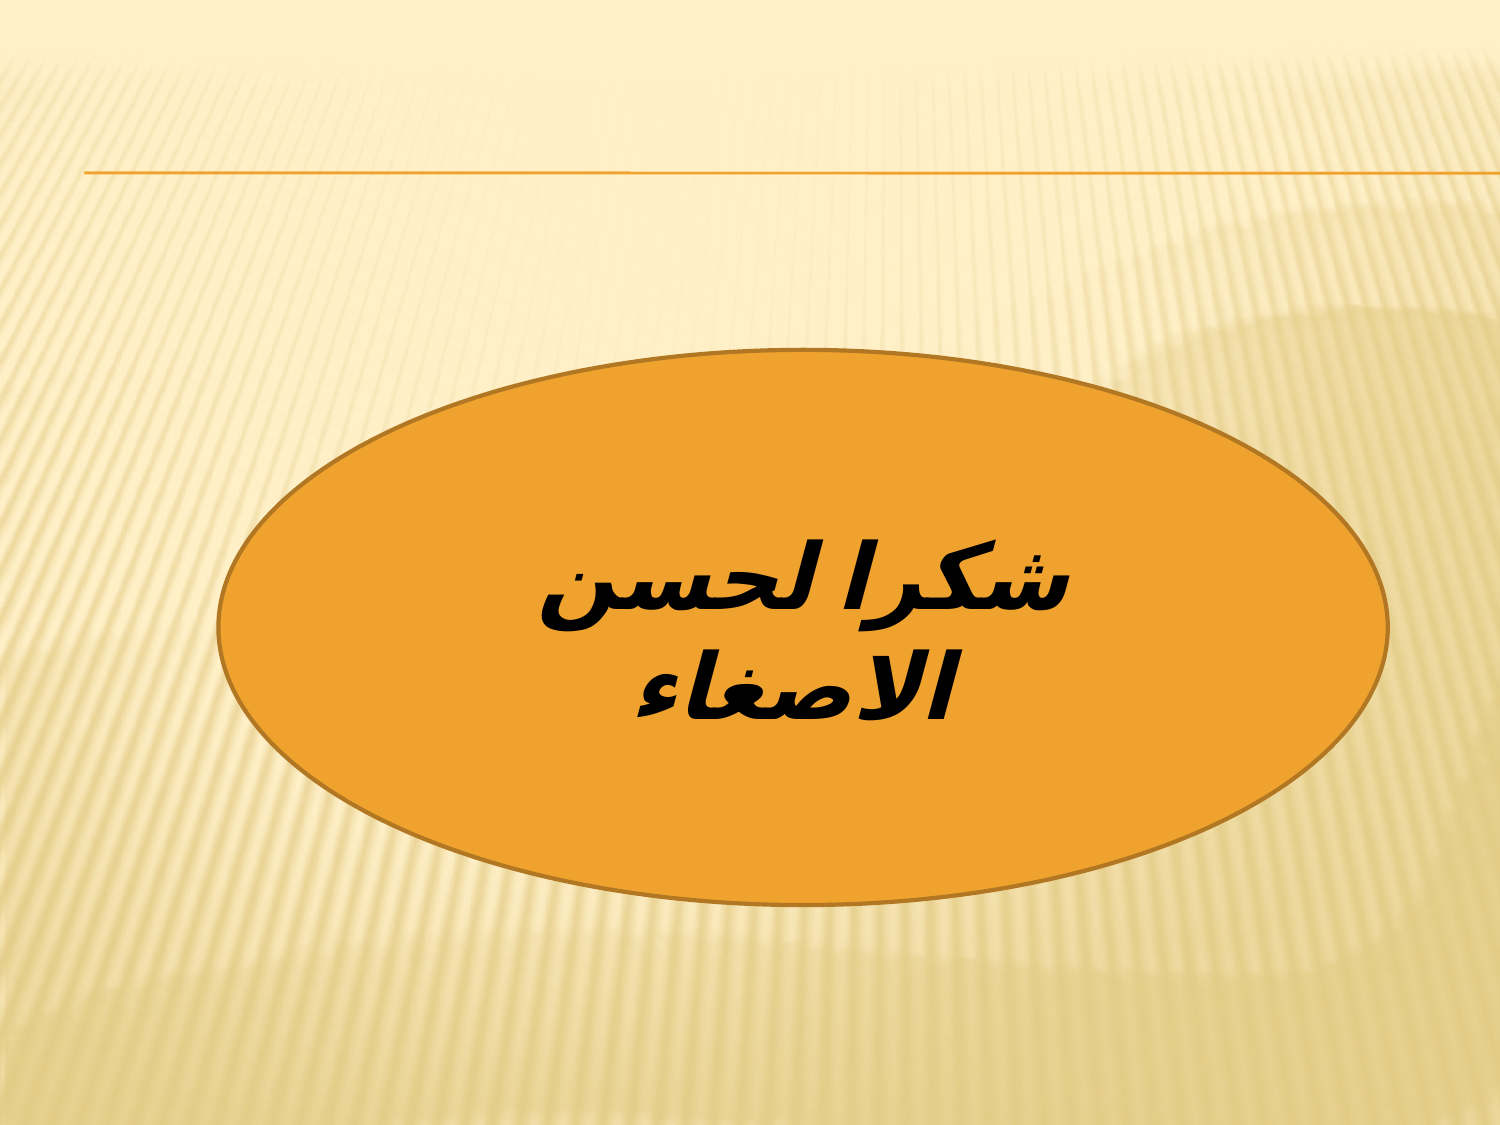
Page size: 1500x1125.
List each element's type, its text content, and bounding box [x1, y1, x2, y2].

text_box شكرا لحسن الاصغاء [216, 347, 1390, 908]
